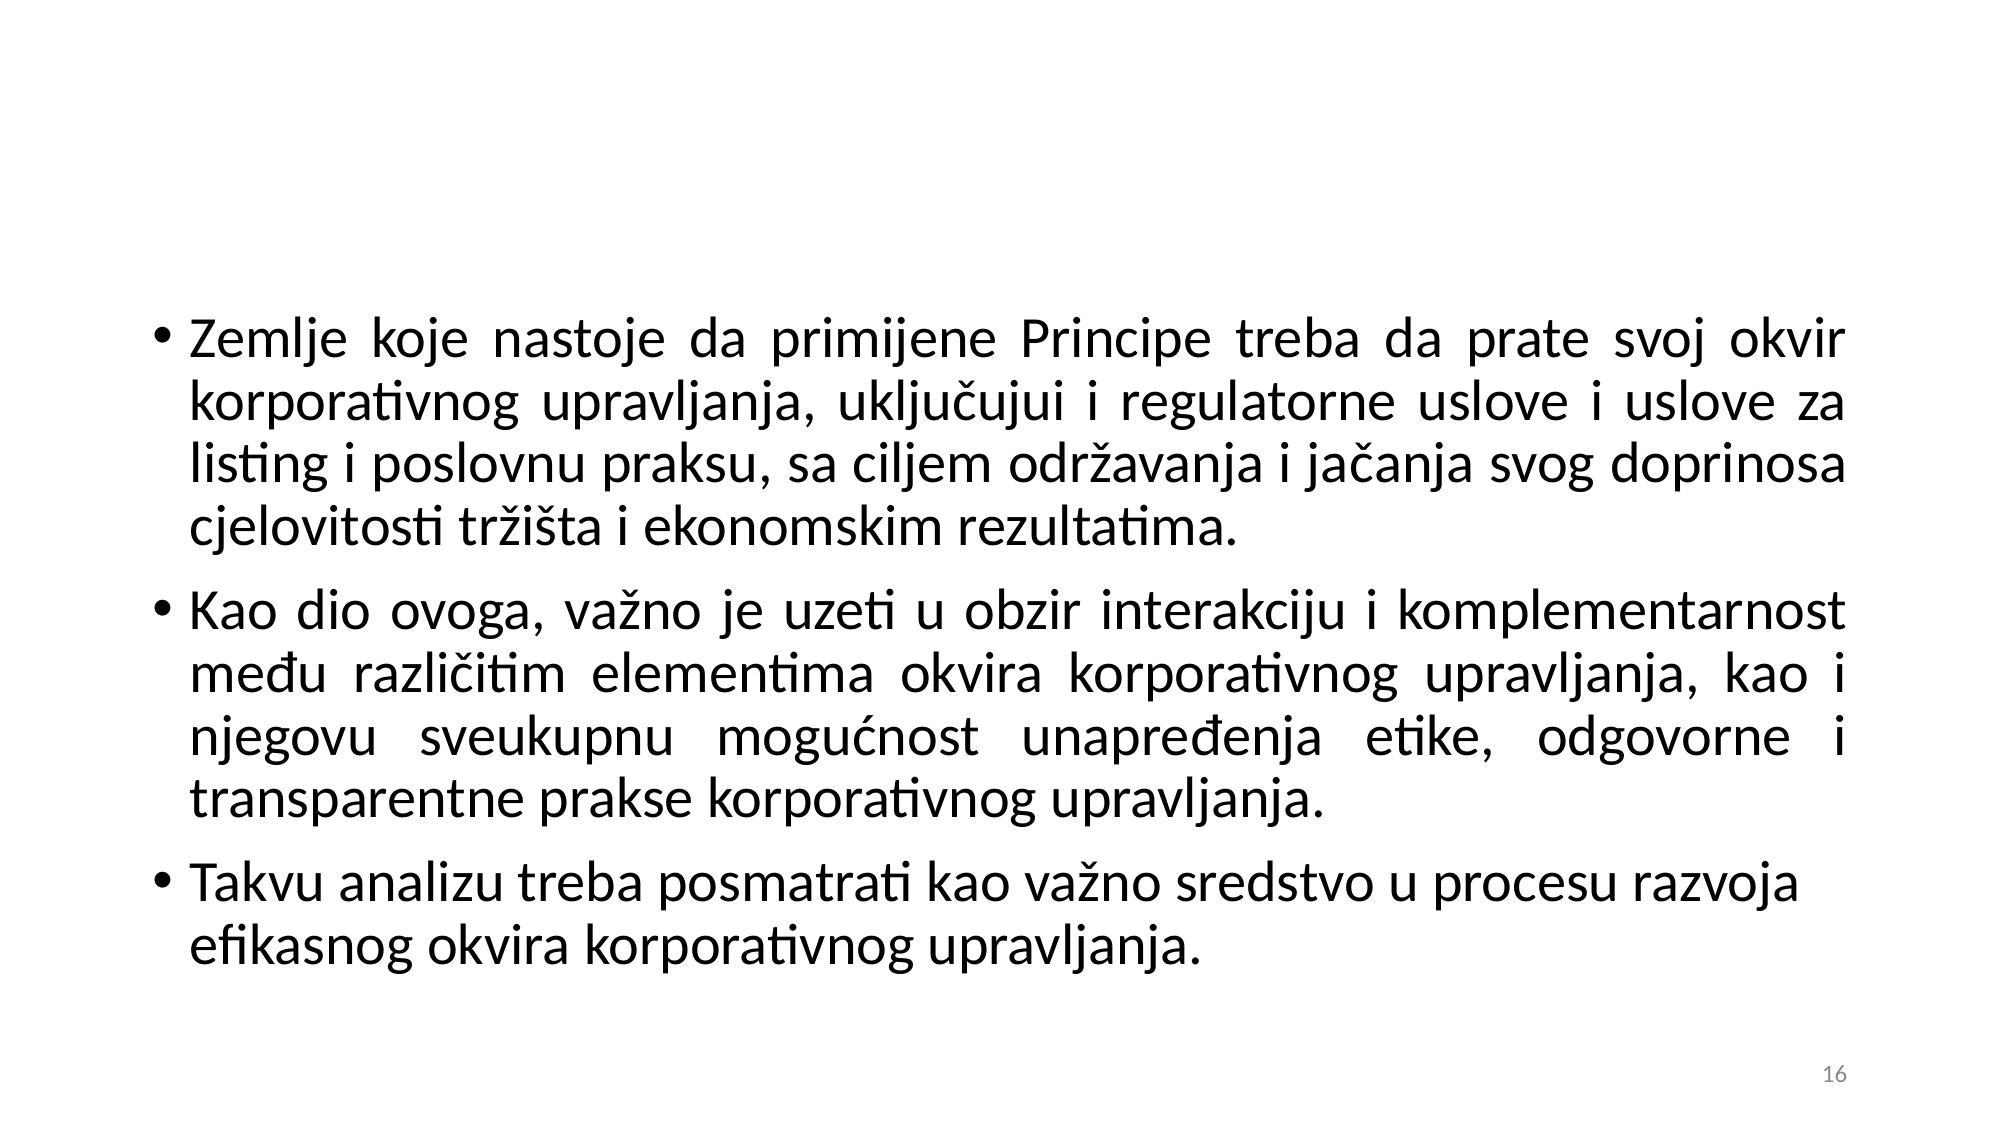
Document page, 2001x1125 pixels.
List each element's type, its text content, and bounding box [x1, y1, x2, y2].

list Zemlje koje nastoje da primijene Principe treba da prate svoj okvir korporativnog upravljanja, uključujui i regulatorne uslove i uslove za listing i poslovnu praksu, sa ciljem održavanja i jačanja svog doprinosa cjelovitosti tržišta i ekonomskim rezultatima. Kao dio ovoga, važno je uzeti u obzir interakciju i komplementarnost među različitim elementima okvira korporativnog upravljanja, kao i njegovu sveukupnu mogućnost unapređenja etike, odgovorne i transparentne prakse korporativnog upravljanja. Takvu analizu treba posmatrati kao važno sredstvo u procesu razvoja efikasnog okvira korporativnog upravljanja. [137, 299, 1863, 1014]
slide_number 16 [1412, 1042, 1863, 1103]
